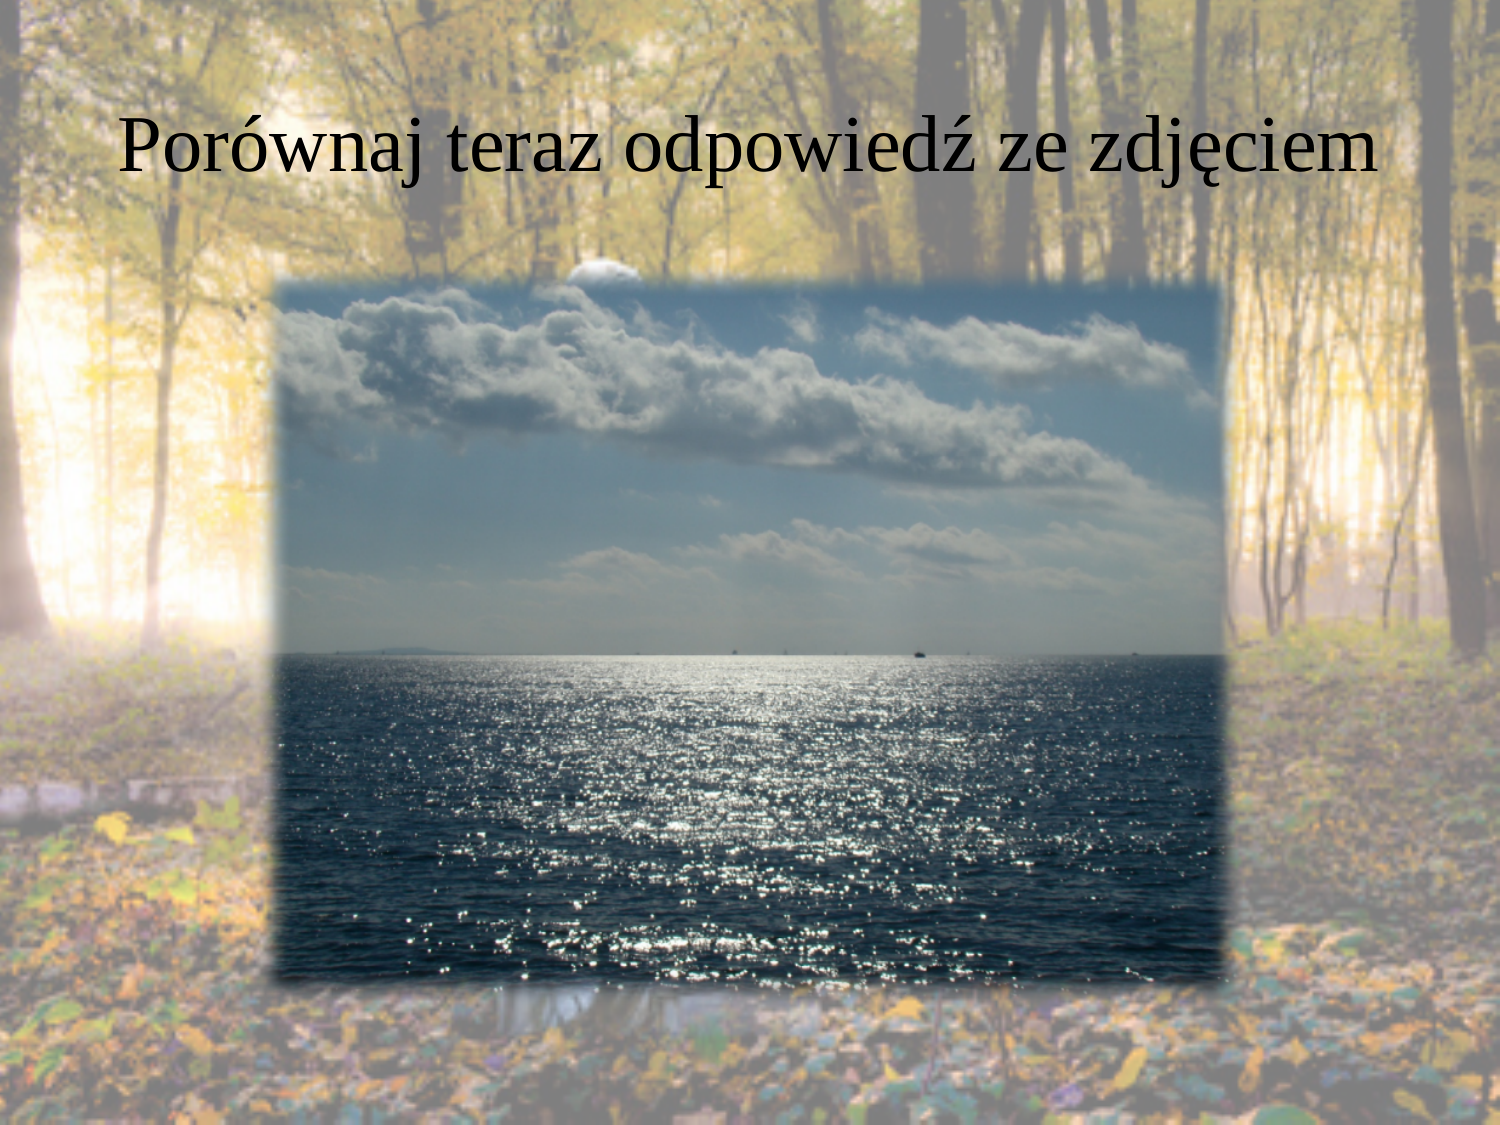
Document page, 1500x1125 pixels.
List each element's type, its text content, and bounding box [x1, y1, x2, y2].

title Porównaj teraz odpowiedź ze zdjęciem [75, 45, 1425, 233]
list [254, 262, 1246, 1006]
